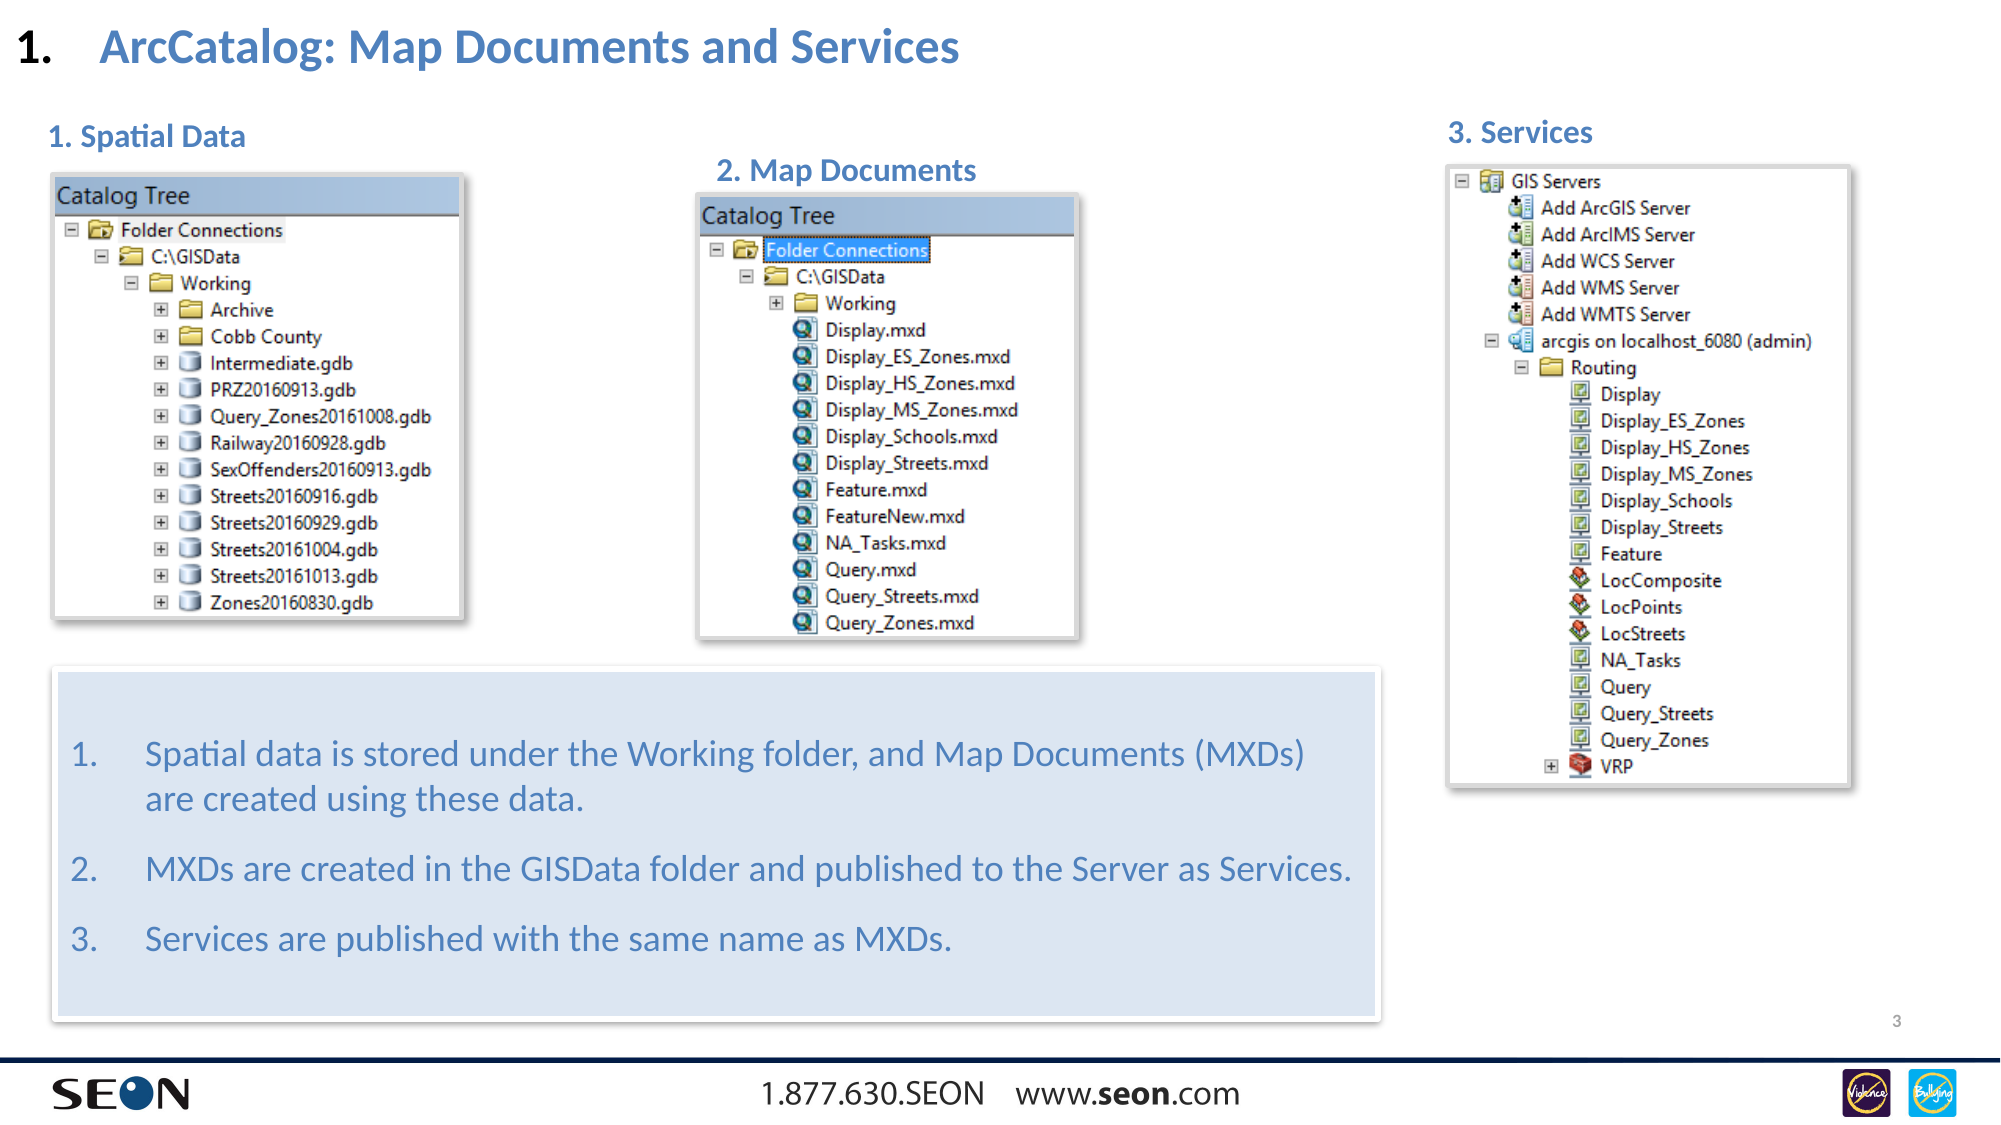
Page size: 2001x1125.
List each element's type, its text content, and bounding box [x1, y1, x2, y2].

text_box ArcCatalog: Map Documents and Services [0, 0, 2000, 88]
picture [0, 0, 2001, 1125]
text_box 2. Map Documents [701, 141, 992, 191]
text_box 3. Services [1432, 102, 1609, 157]
slide_number 3 [1449, 990, 1917, 1050]
list Spatial data is stored under the Working folder, and Map Documents (MXDs) are created using these data. MXDs are created in the GISData folder and published to the Server as Services. Services are published with the same name as MXDs. [52, 666, 1381, 1022]
text_box 1. Spatial Data [32, 107, 262, 162]
